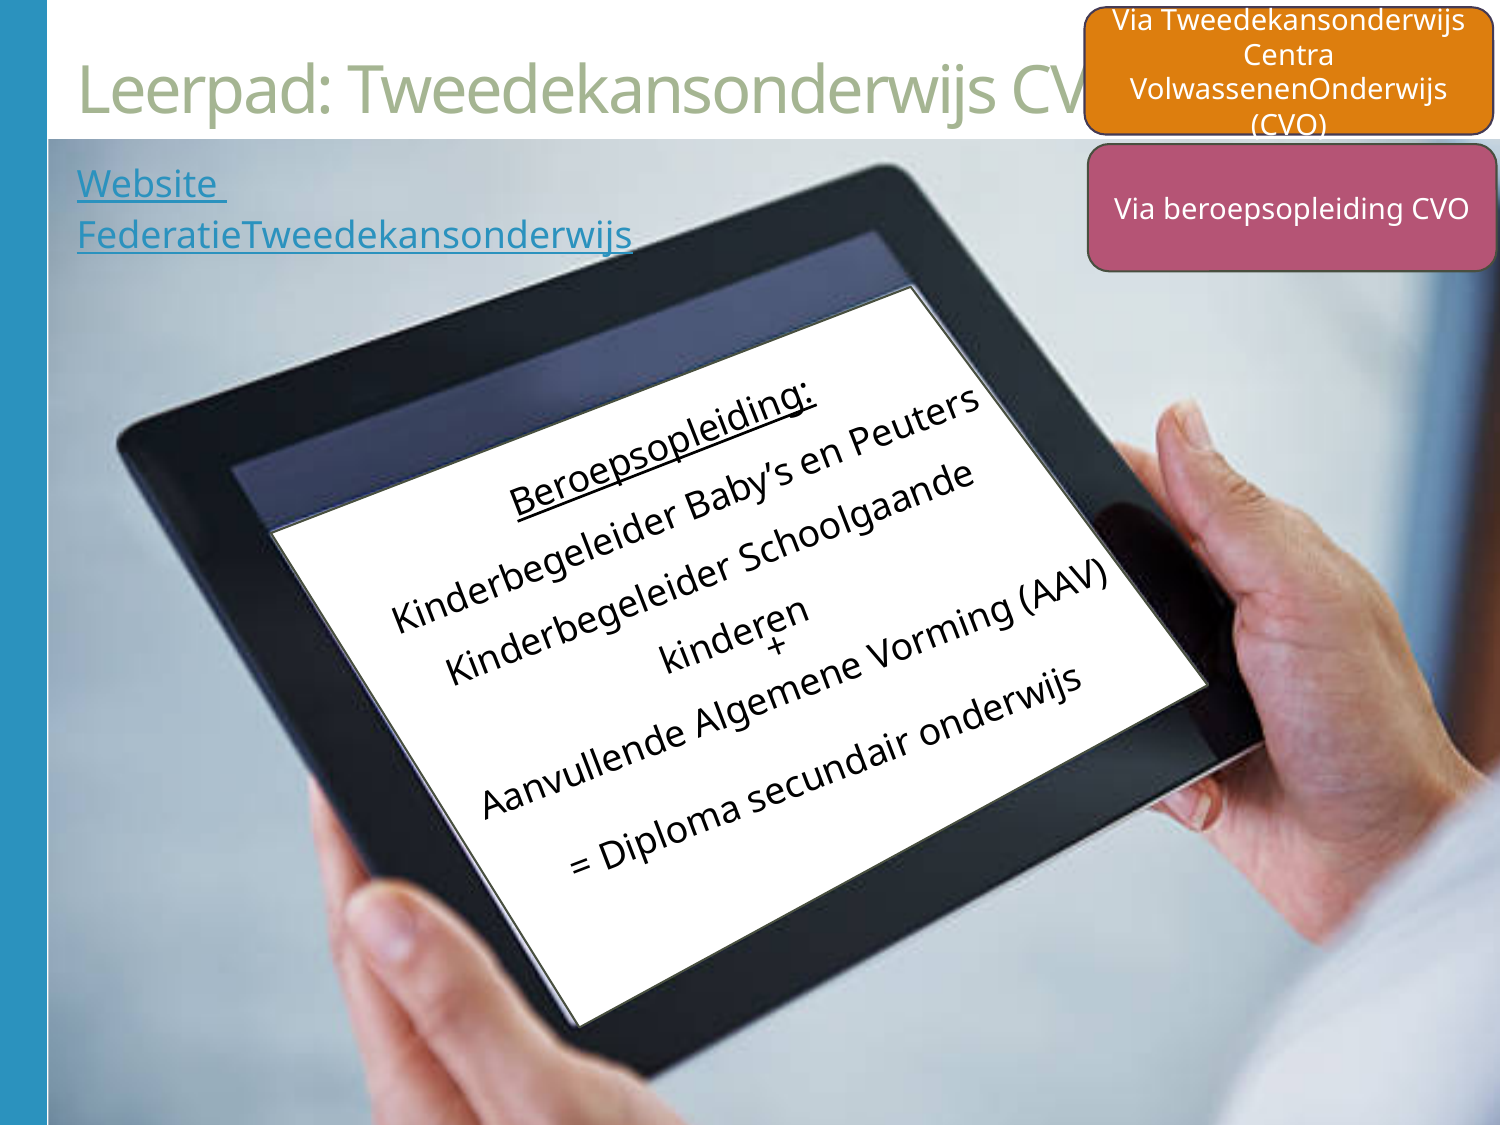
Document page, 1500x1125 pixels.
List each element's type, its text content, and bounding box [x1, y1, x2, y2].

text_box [48, 139, 1500, 1125]
text_box Via Tweedekansonderwijs Centra VolwassenenOnderwijs (CVO) [1083, 6, 1495, 136]
title Leerpad: Tweedekansonderwijs CVO [61, 0, 1340, 139]
